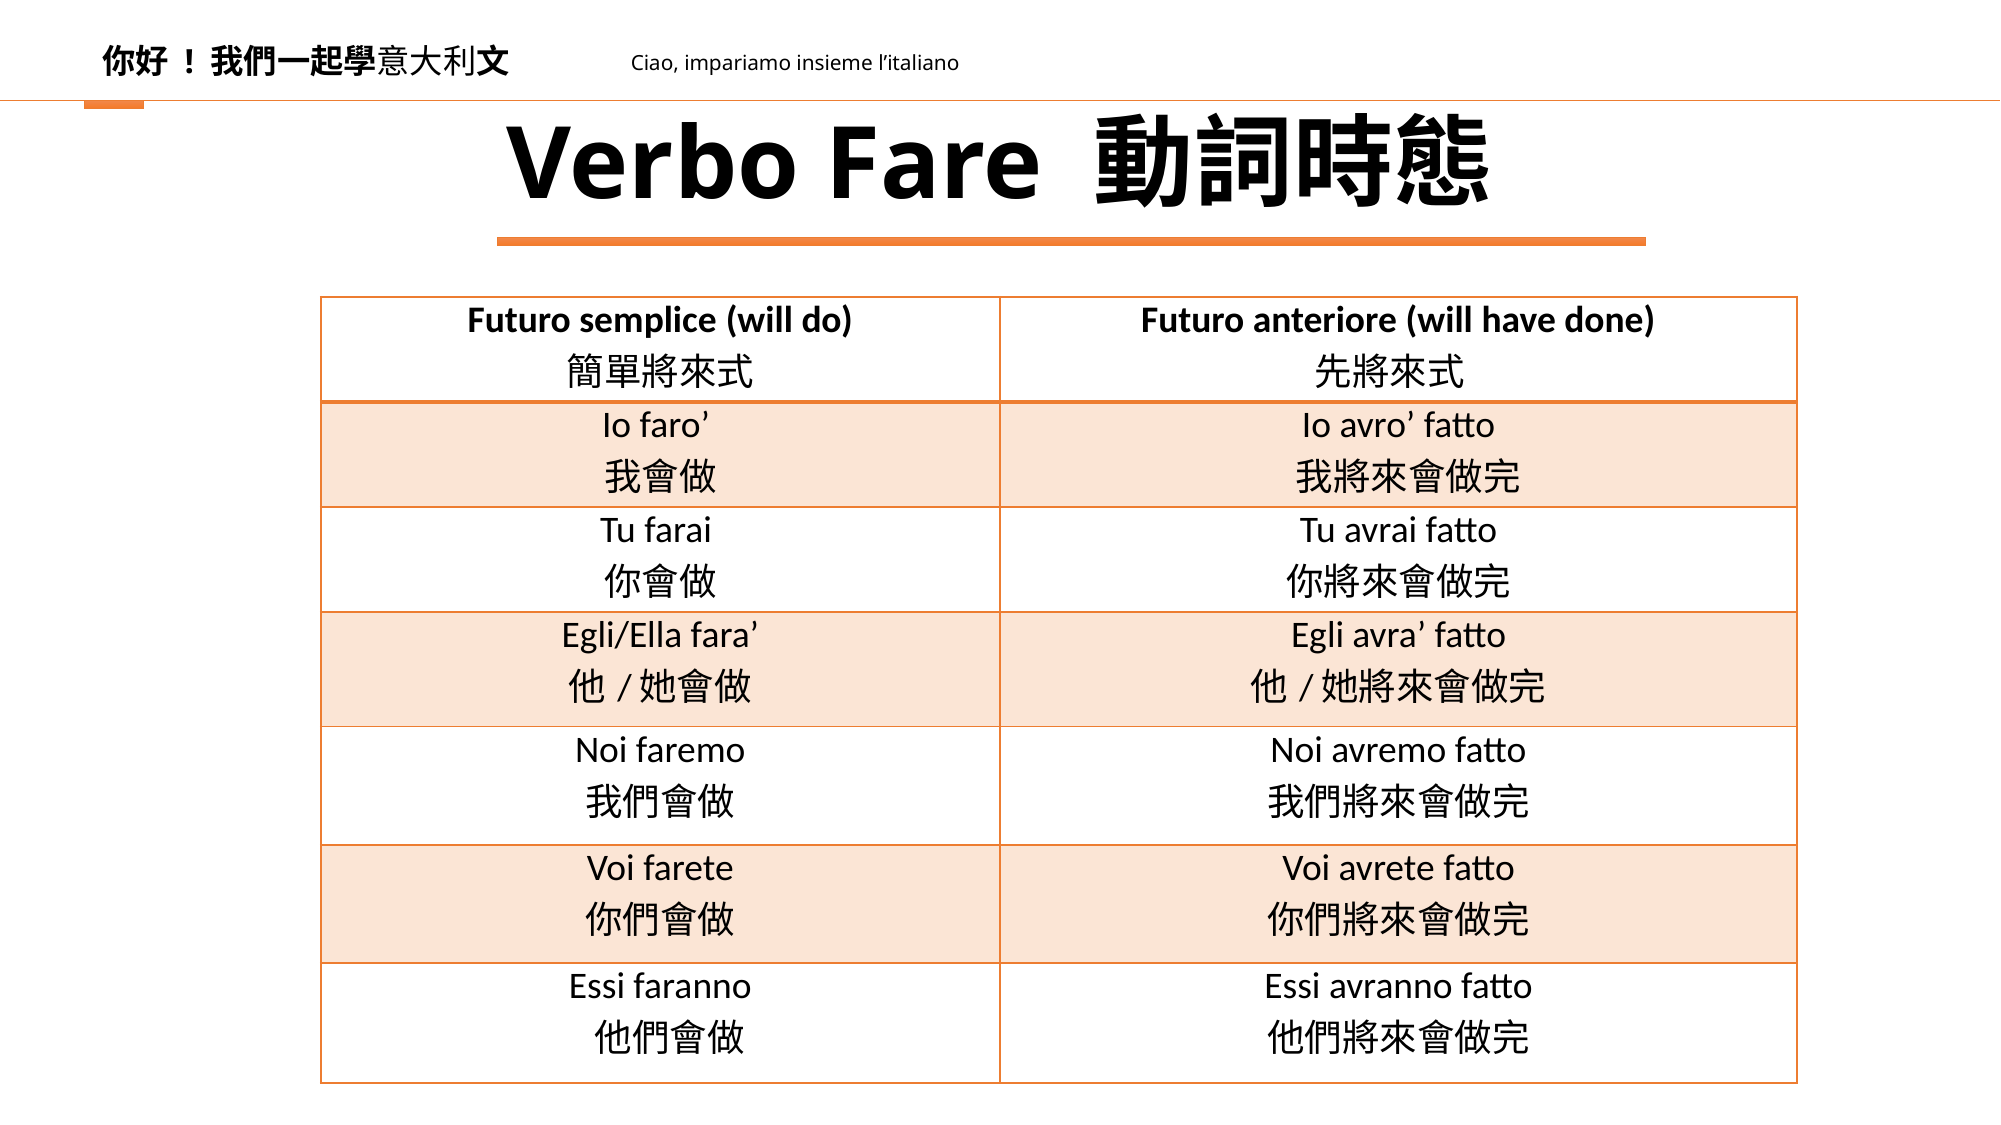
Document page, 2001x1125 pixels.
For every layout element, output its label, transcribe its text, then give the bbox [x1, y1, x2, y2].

table_cell Noi faremo 我們會做 [322, 727, 999, 844]
table_header Futuro semplice (will do) 簡單將來式 [322, 298, 999, 400]
table_cell Tu farai 你會做 [322, 508, 999, 611]
table_cell Io avro’ fatto 我將來會做完 [1001, 404, 1796, 506]
table_cell Voi farete 你們會做 [322, 846, 999, 962]
table_header Futuro anteriore (will have done) 先將來式 [1001, 298, 1796, 400]
table_cell Egli avra’ fatto 他/她將來會做完 [1001, 613, 1796, 726]
table_cell Noi avremo fatto 我們將來會做完 [1001, 727, 1796, 844]
table_cell Io faro’ 我會做 [322, 404, 999, 506]
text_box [0, 32, 2000, 109]
table_cell Voi avrete fatto 你們將來會做完 [1001, 846, 1796, 962]
text_box [497, 237, 1646, 246]
table_cell Tu avrai fatto 你將來會做完 [1001, 508, 1796, 611]
table_cell Egli/Ella fara’ 他/她會做 [322, 613, 999, 726]
table_cell Essi avranno fatto 他們將來會做完 [1001, 964, 1796, 1082]
table_cell Essi faranno 他們會做 [322, 964, 999, 1082]
text_box Verbo Fare 動詞時態 [0, 109, 2000, 227]
